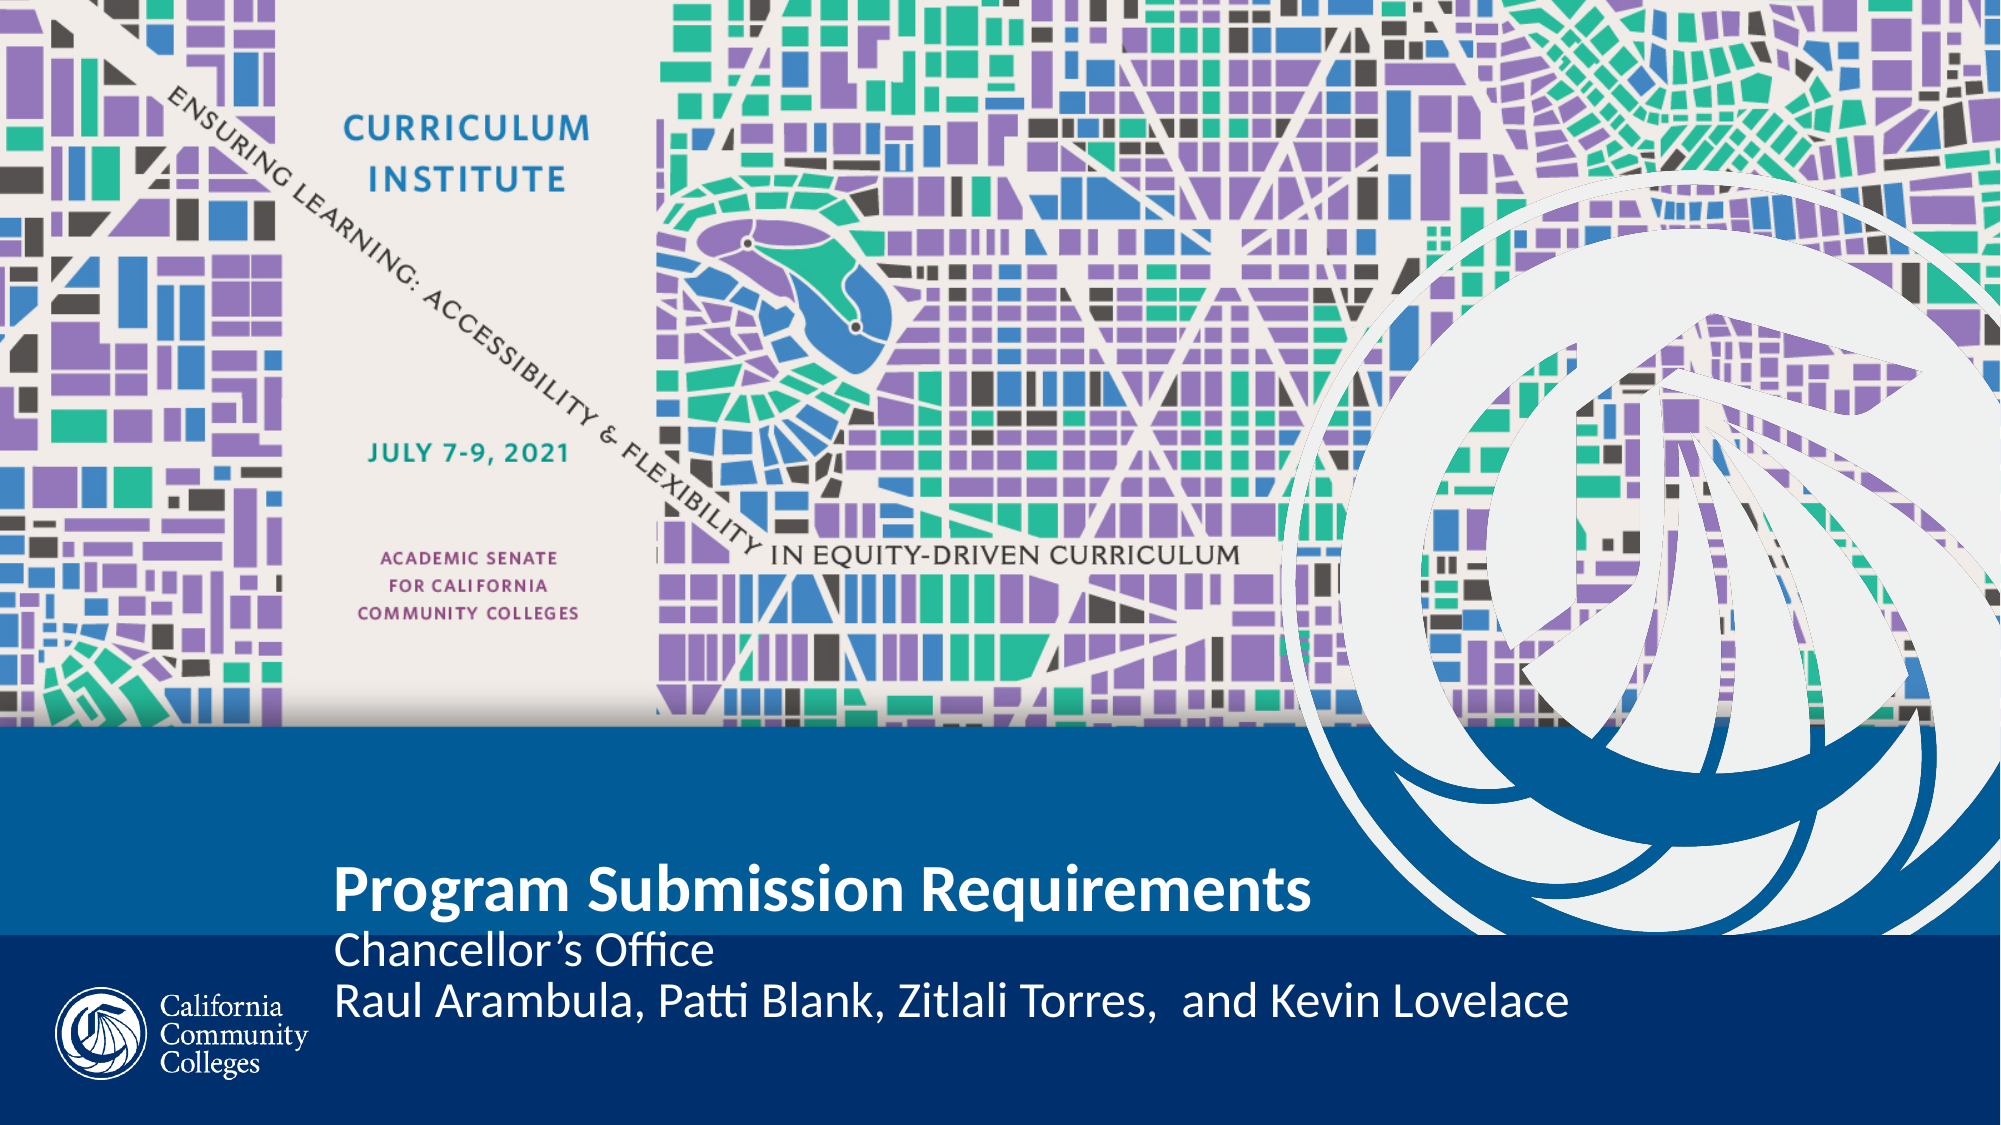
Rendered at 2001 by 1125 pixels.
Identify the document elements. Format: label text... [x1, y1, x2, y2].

title Program Submission Requirements Chancellor’s Office Raul Arambula, Patti Blank, Zitlali Torres, and Kevin Lovelace [318, 853, 1619, 1125]
picture [52, 984, 312, 1083]
picture [0, 0, 2001, 1125]
